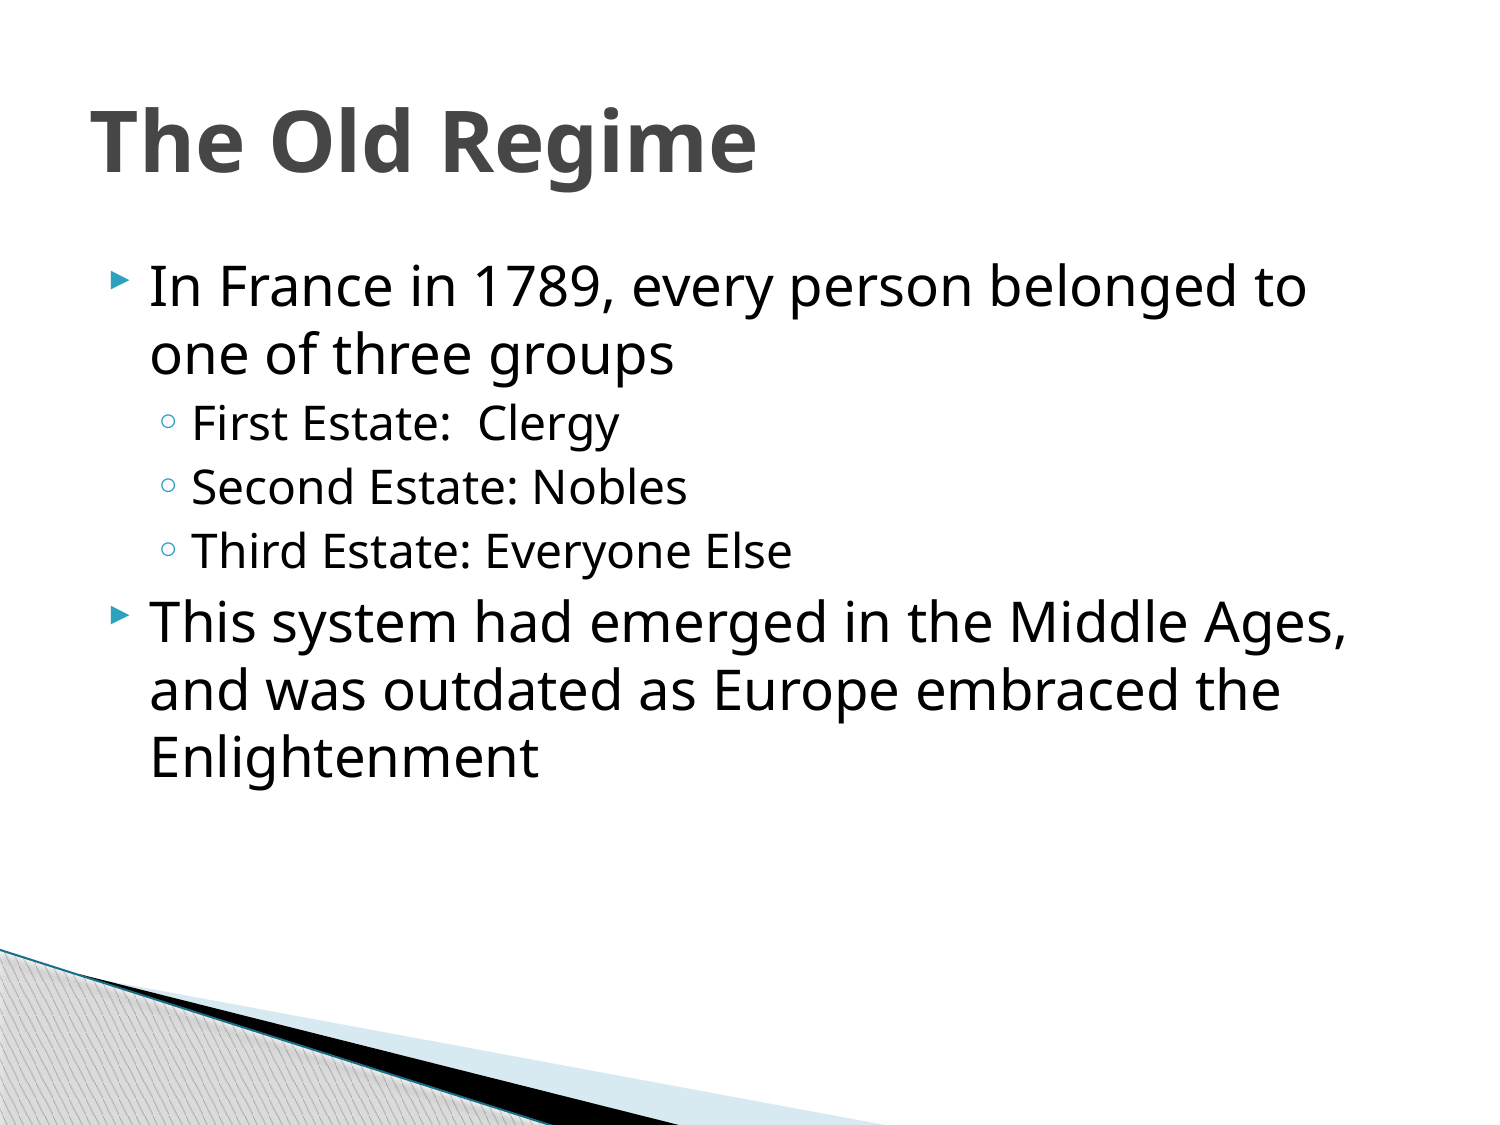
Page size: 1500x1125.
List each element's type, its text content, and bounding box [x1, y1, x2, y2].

list In France in 1789, every person belonged to one of three groups First Estate: Clergy Second Estate: Nobles Third Estate: Everyone Else This system had emerged in the Middle Ages, and was outdated as Europe embraced the Enlightenment [75, 243, 1425, 986]
title The Old Regime [75, 45, 1425, 233]
